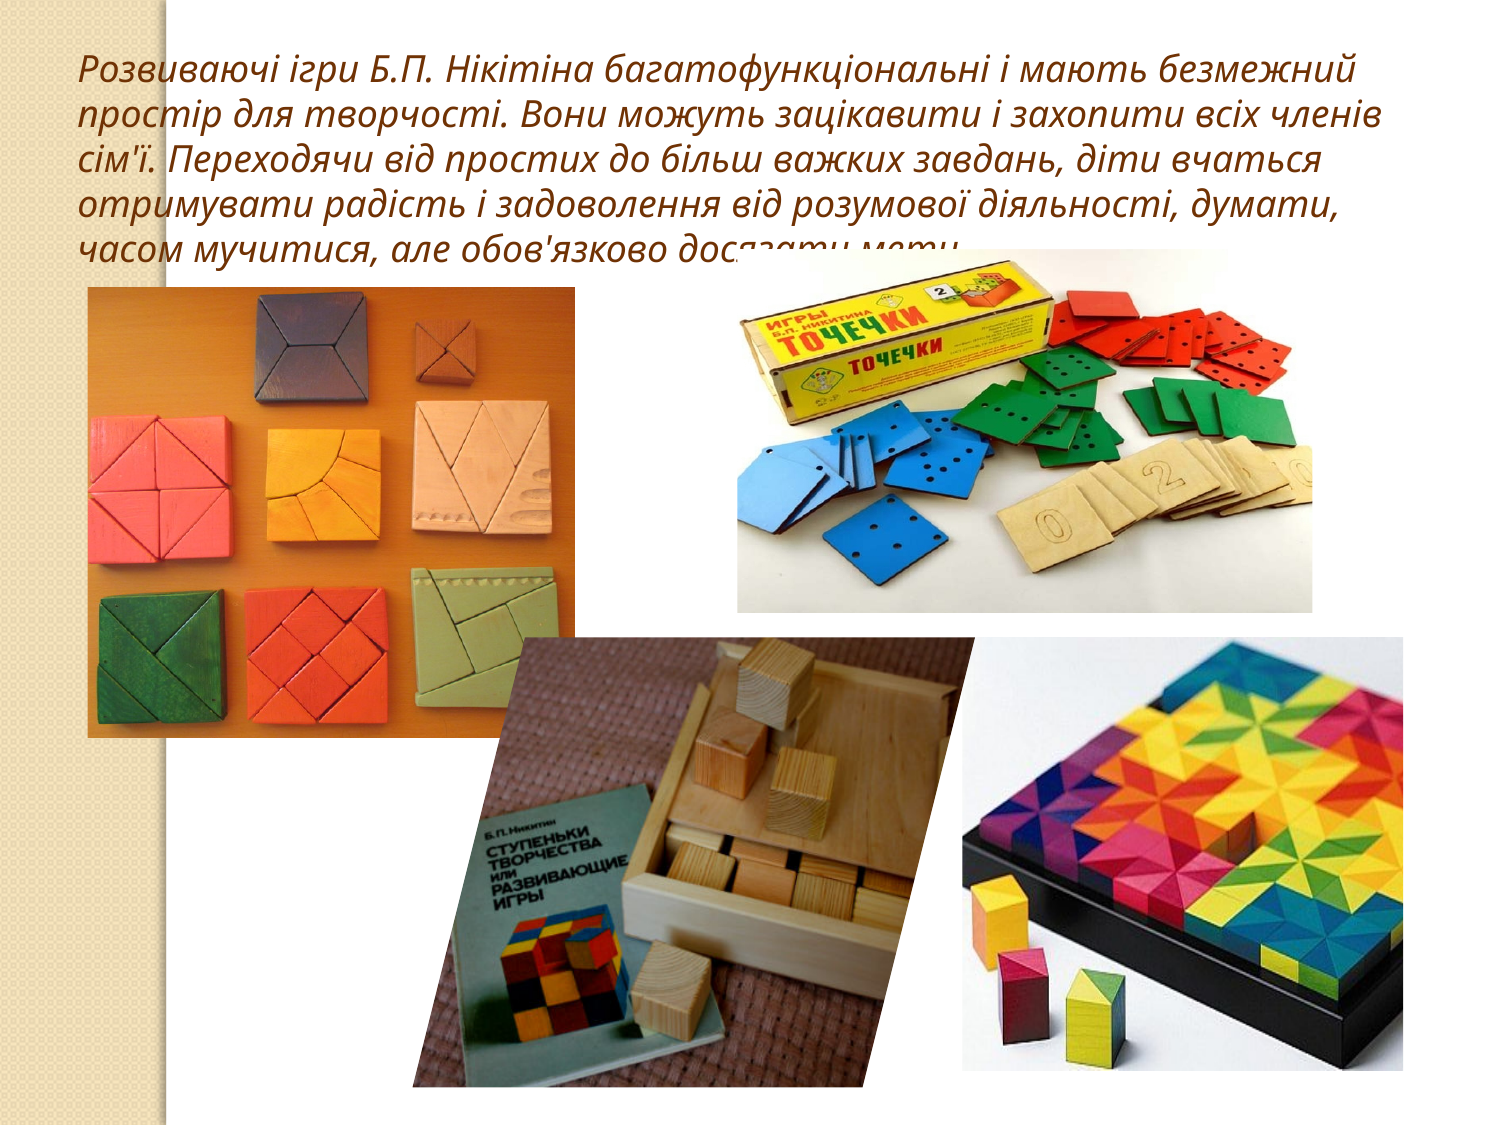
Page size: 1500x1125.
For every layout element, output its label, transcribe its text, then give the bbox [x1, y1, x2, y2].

picture [87, 287, 1404, 1088]
picture [737, 249, 1313, 613]
text_box Розвиваючі ігри Б.П. Нікітіна багатофункціональні і мають безмежний простір для творчості. Вони можуть зацікавити і захопити всіх членів сім'ї. Переходячи від простих до більш важких завдань, діти вчаться отримувати радість і задоволення від розумової діяльності, думати, часом мучитися, але обов'язково досягати мети. [62, 37, 1438, 278]
